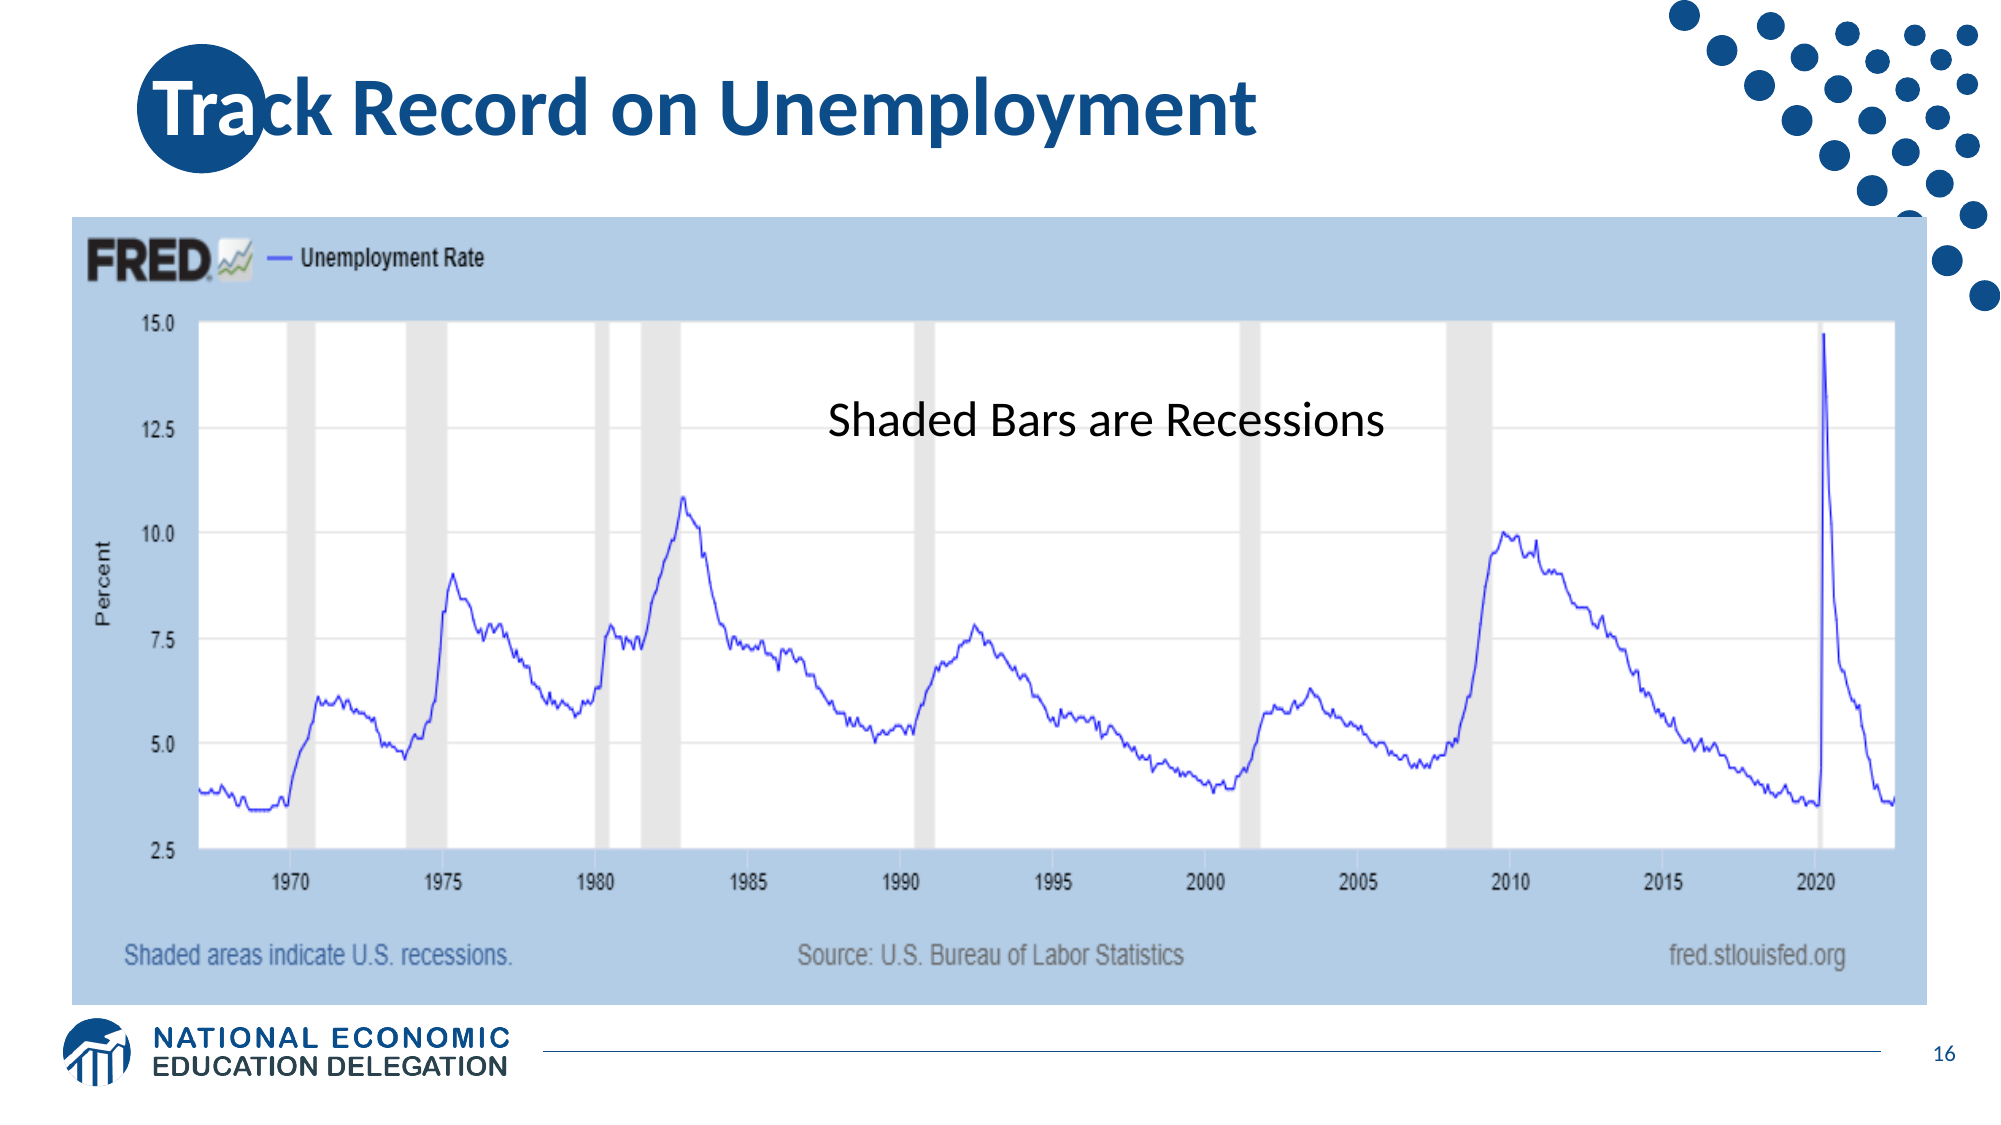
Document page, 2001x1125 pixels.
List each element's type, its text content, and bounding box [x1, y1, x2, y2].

picture [55, 1013, 520, 1091]
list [72, 217, 1927, 1005]
title Track Record on Unemployment [137, 0, 1863, 217]
slide_number 16 [1521, 1022, 1972, 1082]
